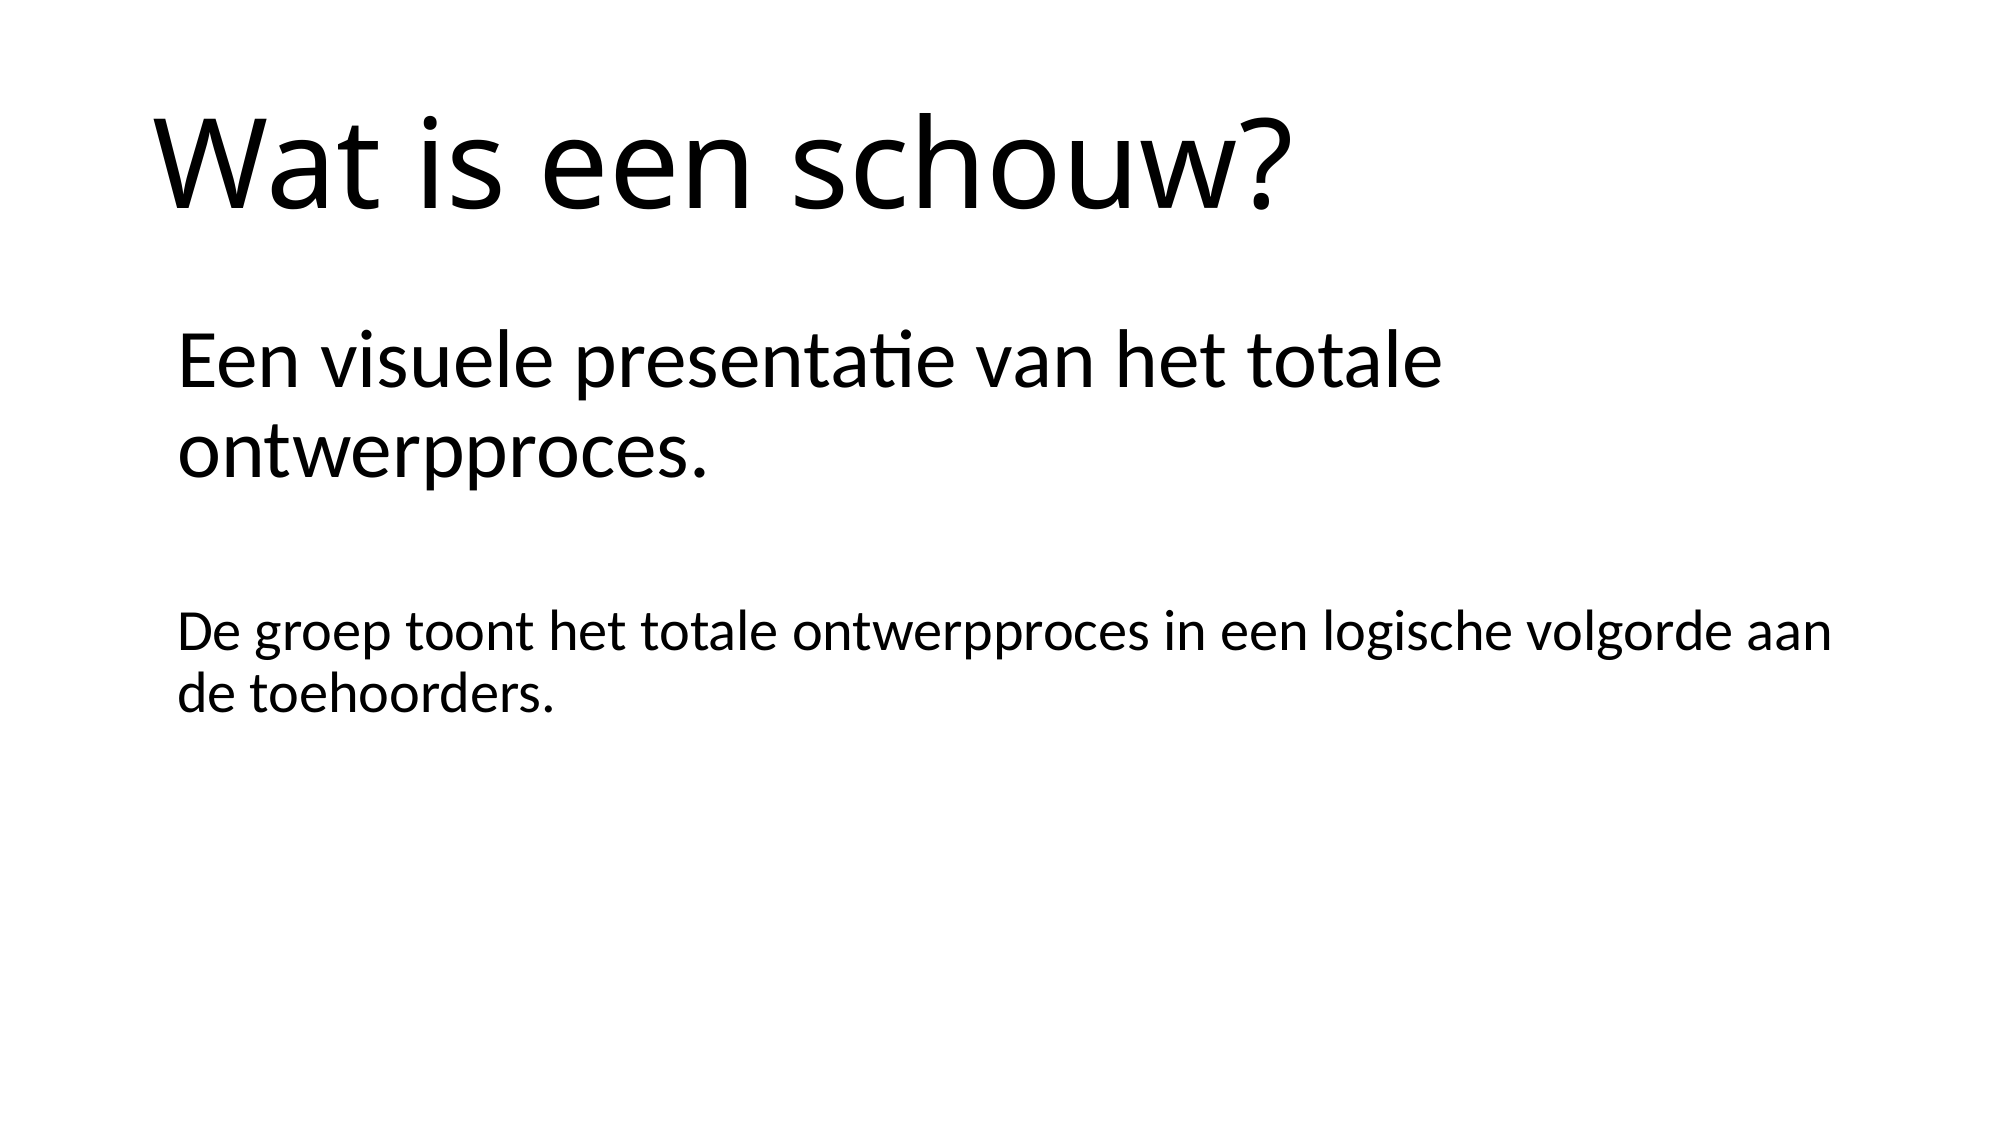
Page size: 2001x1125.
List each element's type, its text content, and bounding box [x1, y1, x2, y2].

list Een visuele presentatie van het totale ontwerpproces. De groep toont het totale ontwerpproces in een logische volgorde aan de toehoorders. [162, 307, 1888, 1022]
title Wat is een schouw? [137, 59, 1863, 278]
